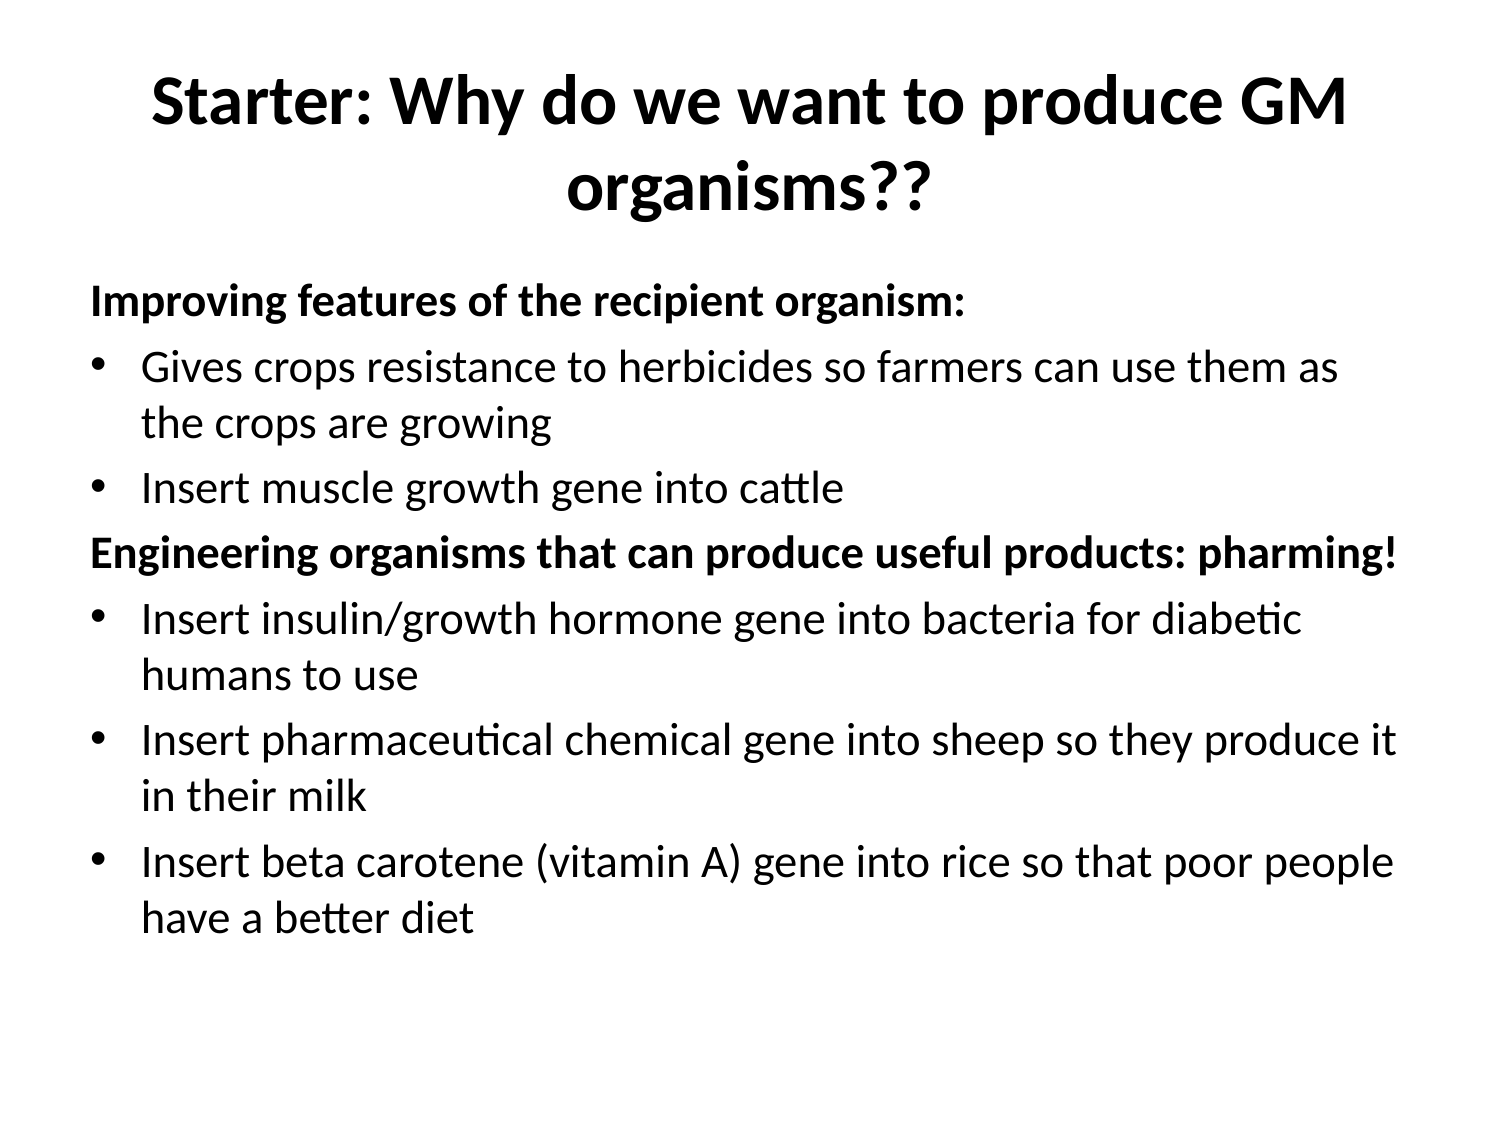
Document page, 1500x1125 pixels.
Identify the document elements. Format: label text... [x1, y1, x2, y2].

list Improving features of the recipient organism: Gives crops resistance to herbicides so farmers can use them as the crops are growing Insert muscle growth gene into cattle Engineering organisms that can produce useful products: pharming! Insert insulin/growth hormone gene into bacteria for diabetic humans to use Insert pharmaceutical chemical gene into sheep so they produce it in their milk Insert beta carotene (vitamin A) gene into rice so that poor people have a better diet [75, 262, 1425, 1005]
title Starter: Why do we want to produce GM organisms?? [75, 45, 1425, 233]
